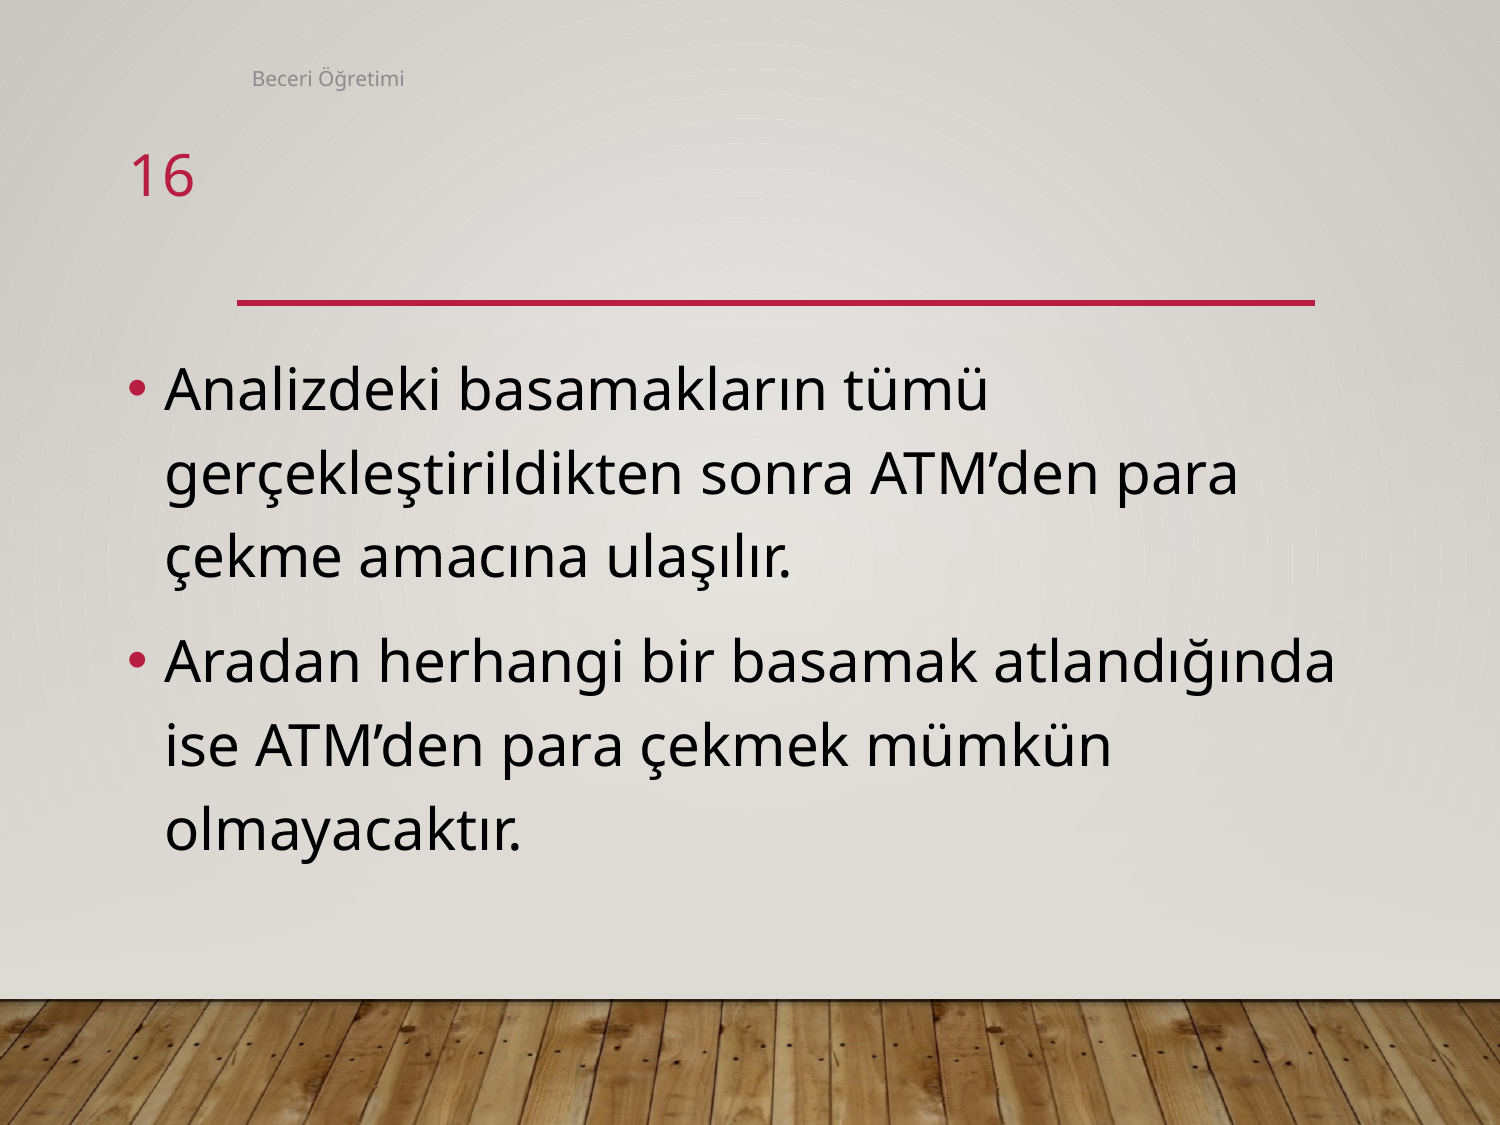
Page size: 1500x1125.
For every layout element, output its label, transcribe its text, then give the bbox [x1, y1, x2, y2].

slide_number 16 [80, 131, 211, 214]
picture [0, 999, 1500, 1125]
list Analizdeki basamakların tümü gerçekleştirildikten sonra ATM’den para çekme amacına ulaşılır. Aradan herhangi bir basamak atlandığında ise ATM’den para çekmek mümkün olmayacaktır. [112, 330, 1412, 897]
footer Beceri Öğretimi [236, 54, 899, 105]
